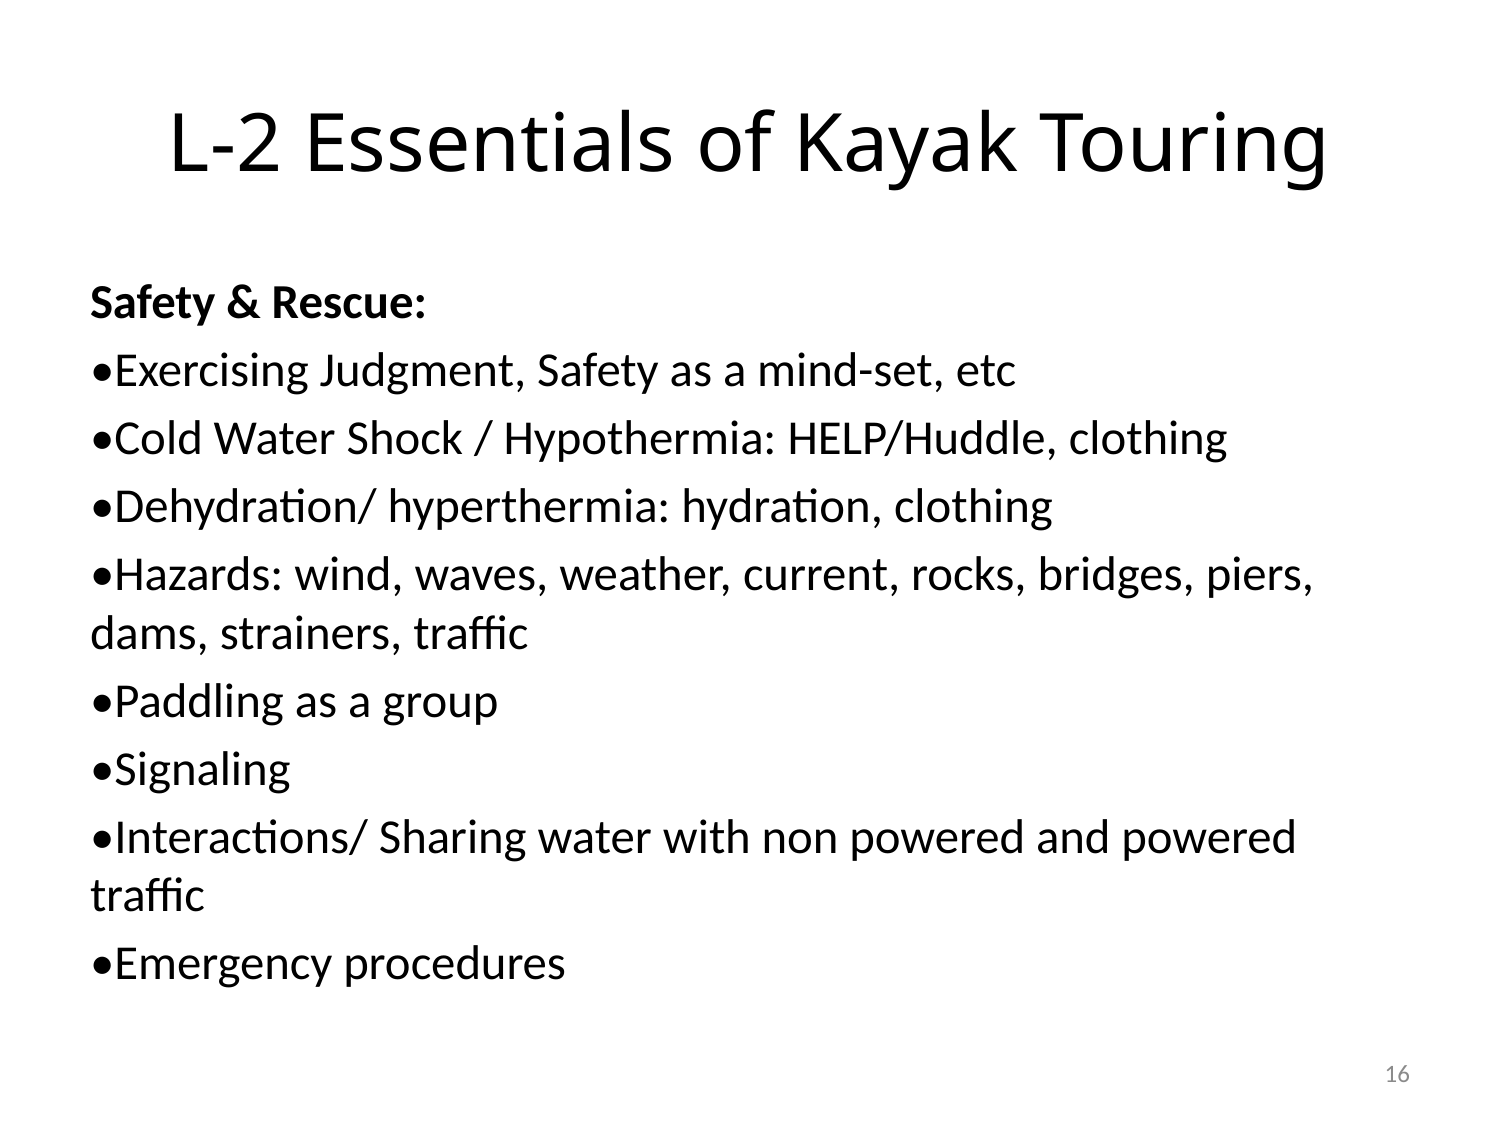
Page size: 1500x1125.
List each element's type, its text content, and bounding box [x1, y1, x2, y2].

list Safety & Rescue: •Exercising Judgment, Safety as a mind-set, etc •Cold Water Shock / Hypothermia: HELP/Huddle, clothing •Dehydration/ hyperthermia: hydration, clothing •Hazards: wind, waves, weather, current, rocks, bridges, piers, dams, strainers, traffic •Paddling as a group •Signaling •Interactions/ Sharing water with non powered and powered traffic •Emergency procedures [75, 262, 1425, 1005]
title L-2 Essentials of Kayak Touring [75, 45, 1425, 233]
slide_number 16 [1074, 1042, 1425, 1103]
